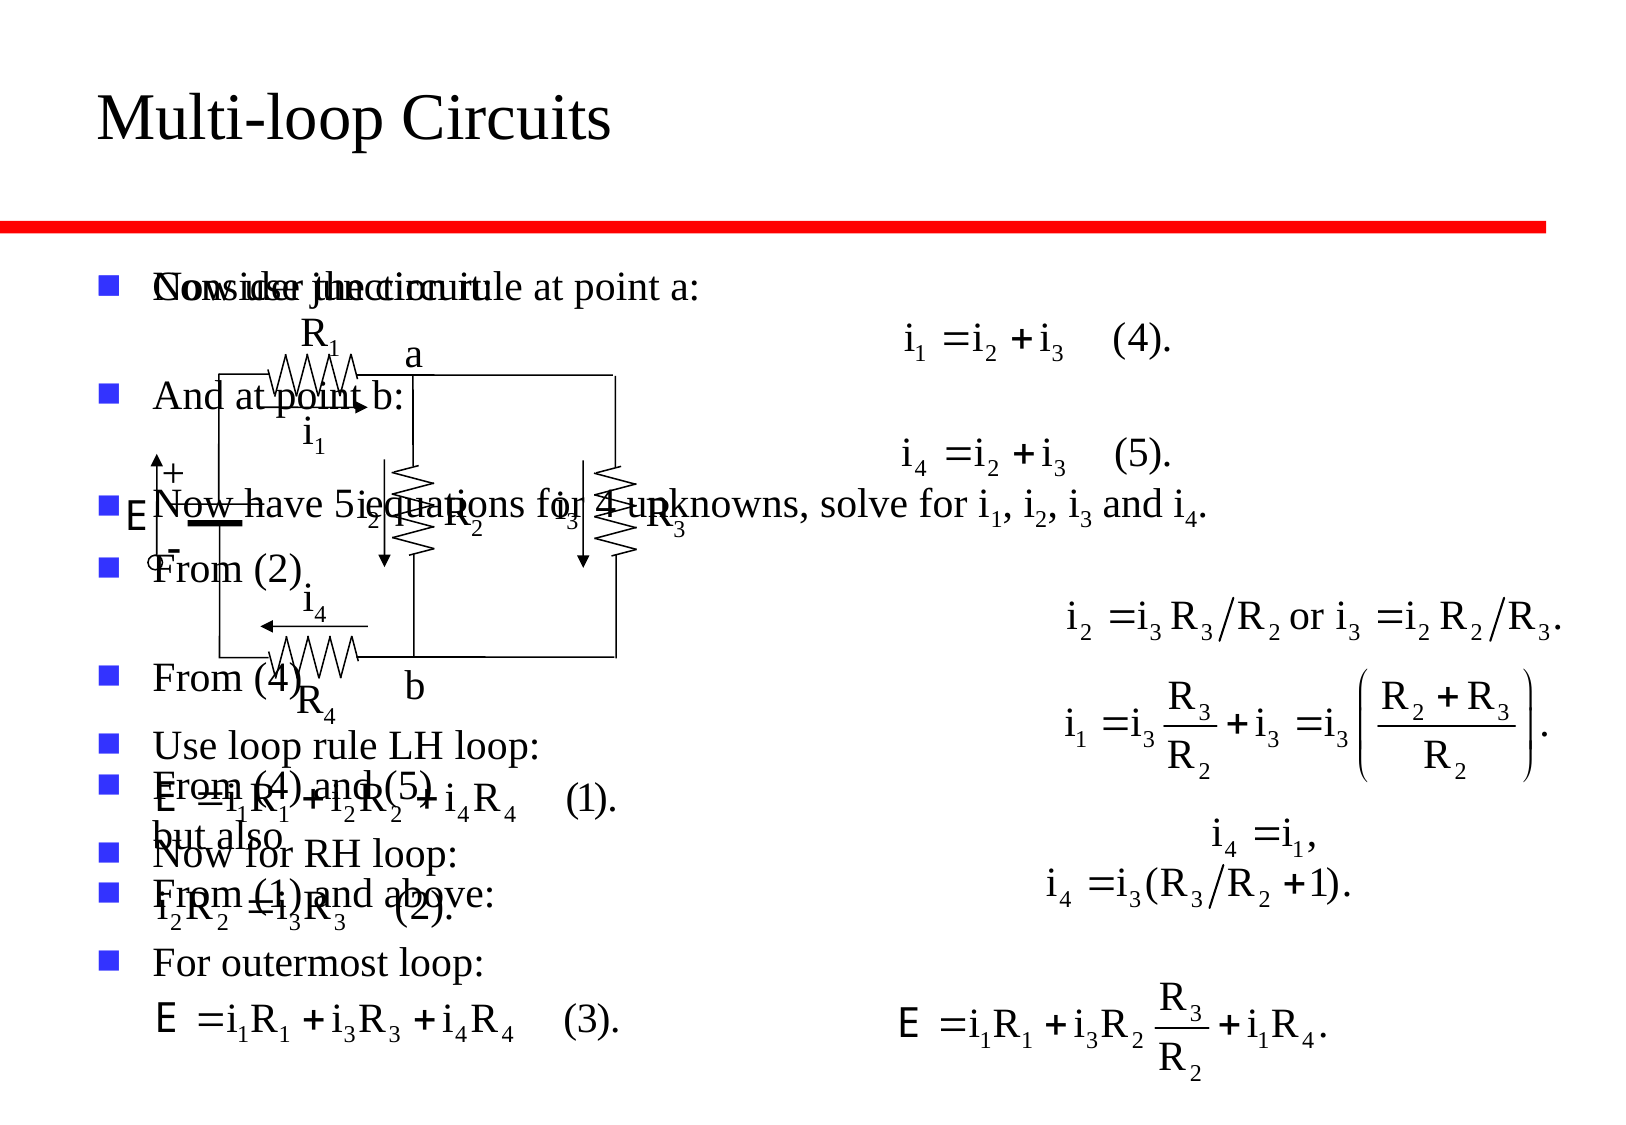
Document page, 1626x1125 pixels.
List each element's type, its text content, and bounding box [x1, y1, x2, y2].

list Now use junction rule at point a: And at point b: Now have 5 equations for 4 unknowns, solve for i1, i2, i3 and i4. From (2) From (4) From (4) and (5) but also From (1) and above: [80, 251, 1544, 1095]
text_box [1061, 663, 1552, 789]
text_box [108, 297, 702, 731]
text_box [1064, 591, 1565, 647]
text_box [895, 973, 1331, 1087]
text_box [901, 313, 1175, 368]
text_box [152, 994, 622, 1049]
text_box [154, 881, 457, 937]
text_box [898, 428, 1175, 483]
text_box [1043, 859, 1355, 914]
title Multi-loop Circuits [80, 18, 1544, 207]
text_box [1208, 808, 1322, 857]
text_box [152, 773, 620, 829]
